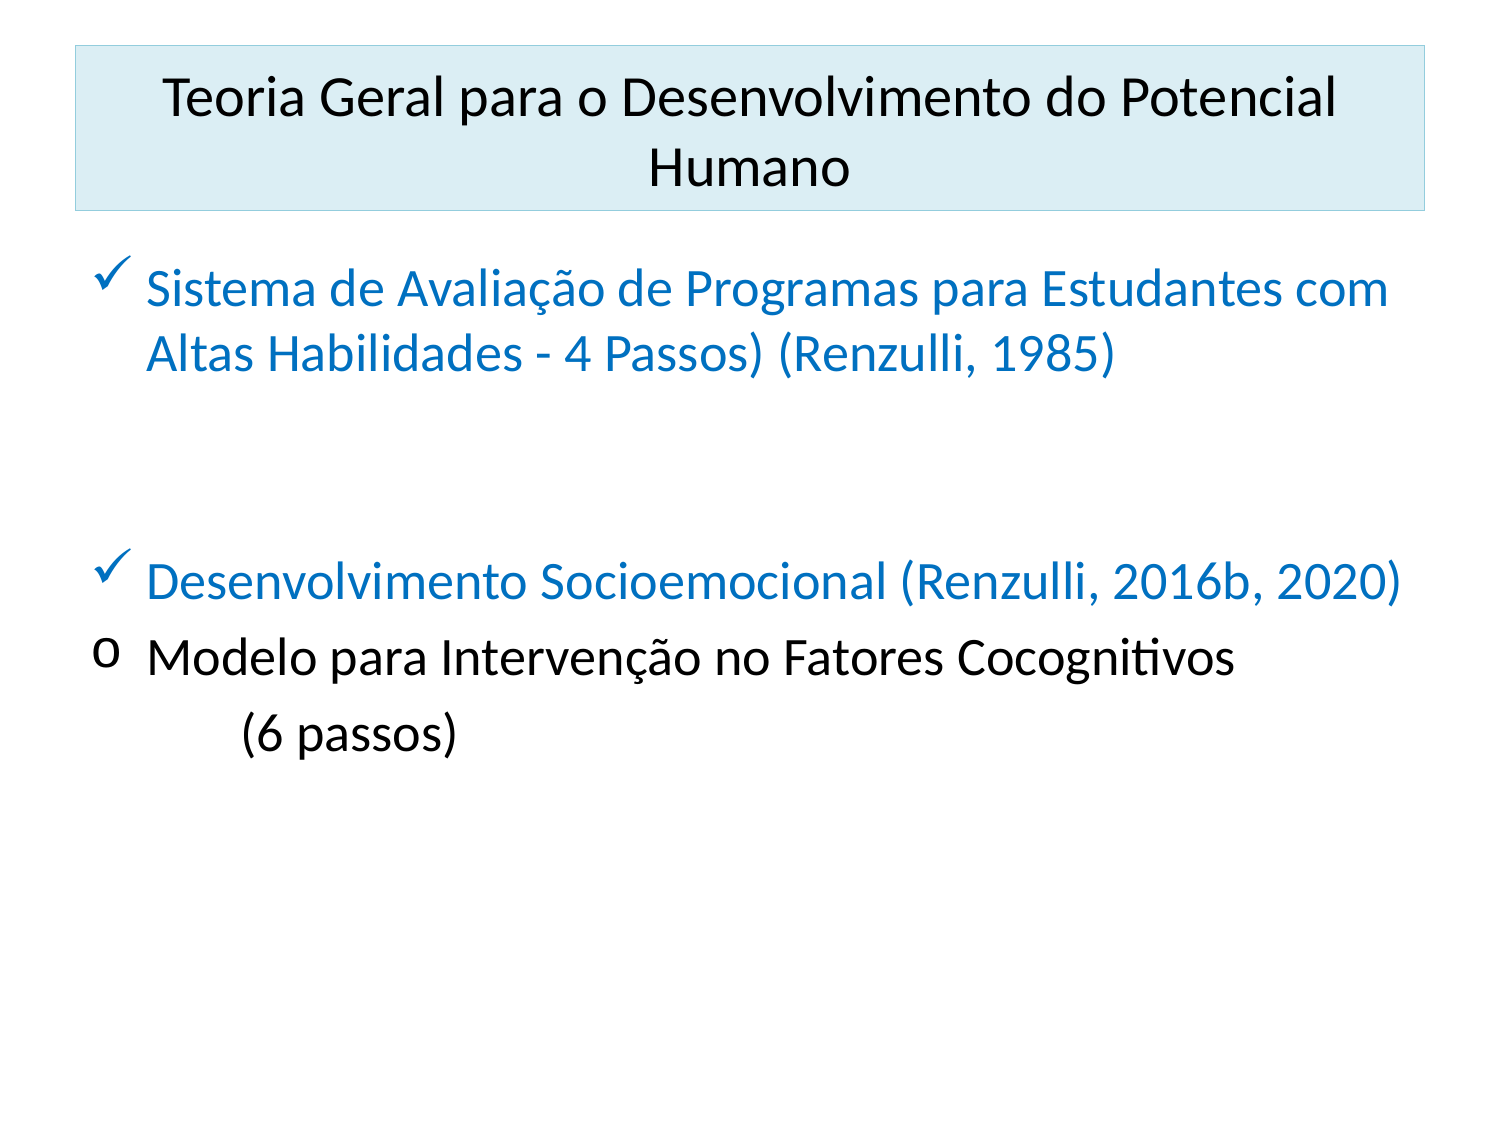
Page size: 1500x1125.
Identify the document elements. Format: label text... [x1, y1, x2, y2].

title Teoria Geral para o Desenvolvimento do Potencial Humano [75, 45, 1425, 211]
list Sistema de Avaliação de Programas para Estudantes com Altas Habilidades - 4 Passos) (Renzulli, 1985) Desenvolvimento Socioemocional (Renzulli, 2016b, 2020) Modelo para Intervenção no Fatores Cocognitivos (6 passos) [75, 244, 1456, 1066]
